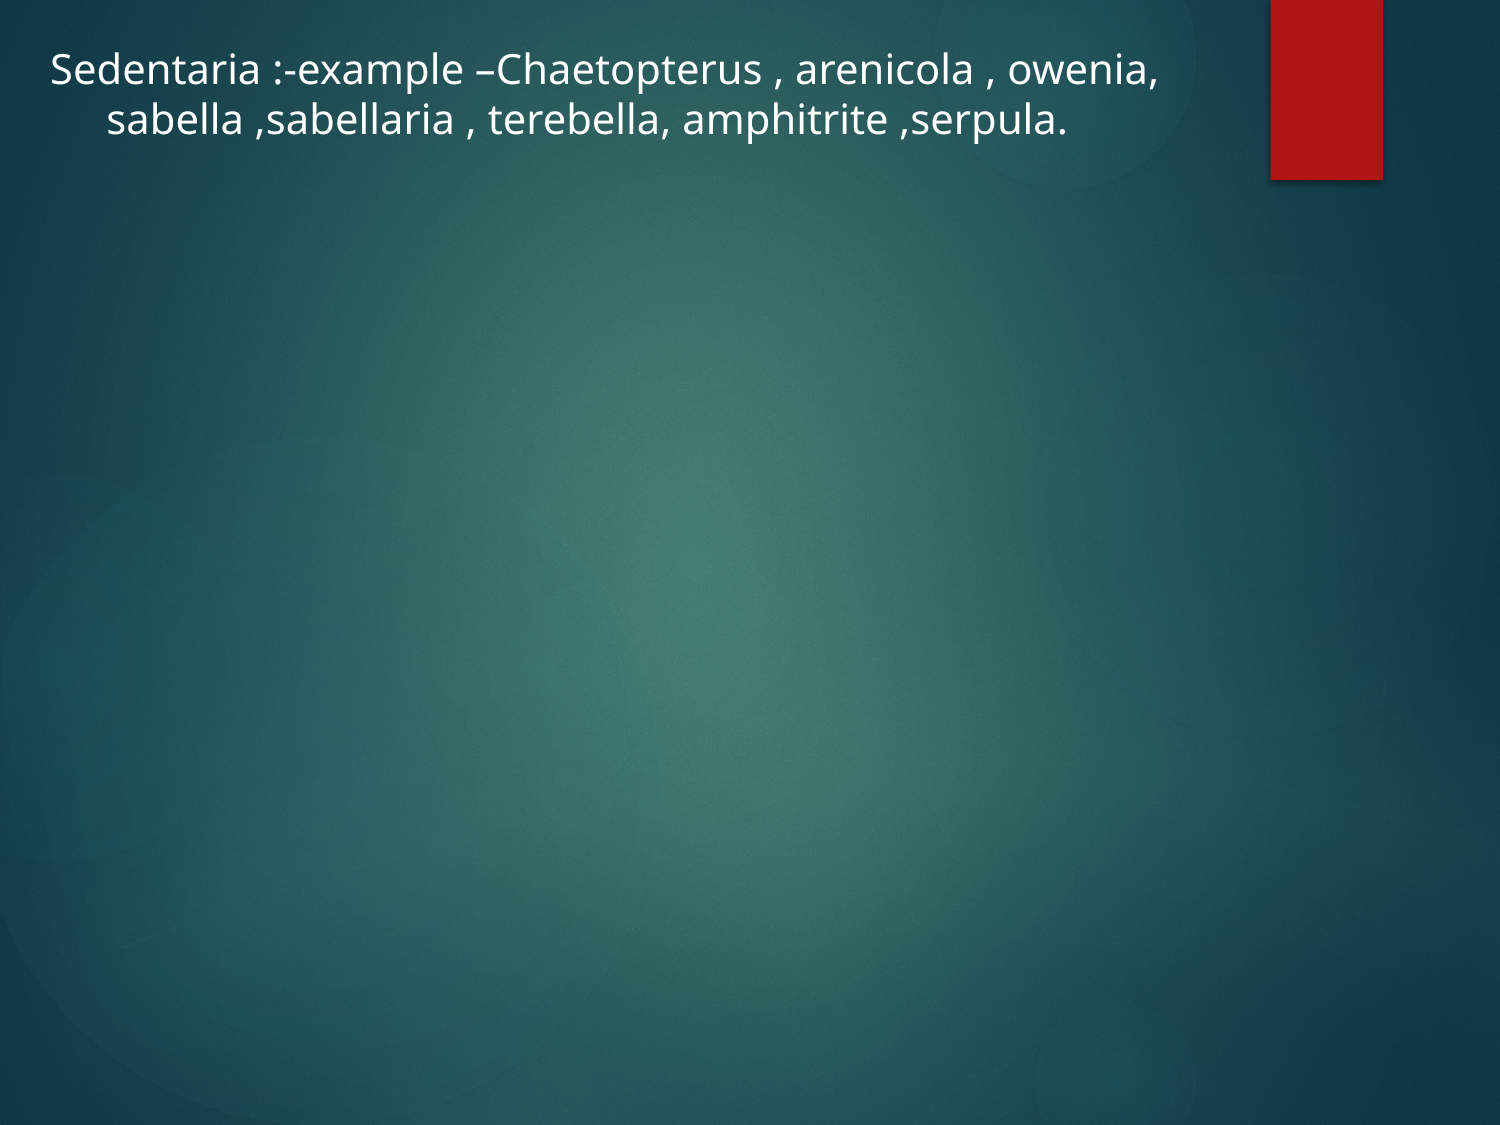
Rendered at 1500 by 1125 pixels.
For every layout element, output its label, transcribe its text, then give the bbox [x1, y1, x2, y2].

list Sedentaria :-example –Chaetopterus , arenicola , owenia, sabella ,sabellaria , terebella, amphitrite ,serpula. [35, 35, 1465, 1055]
